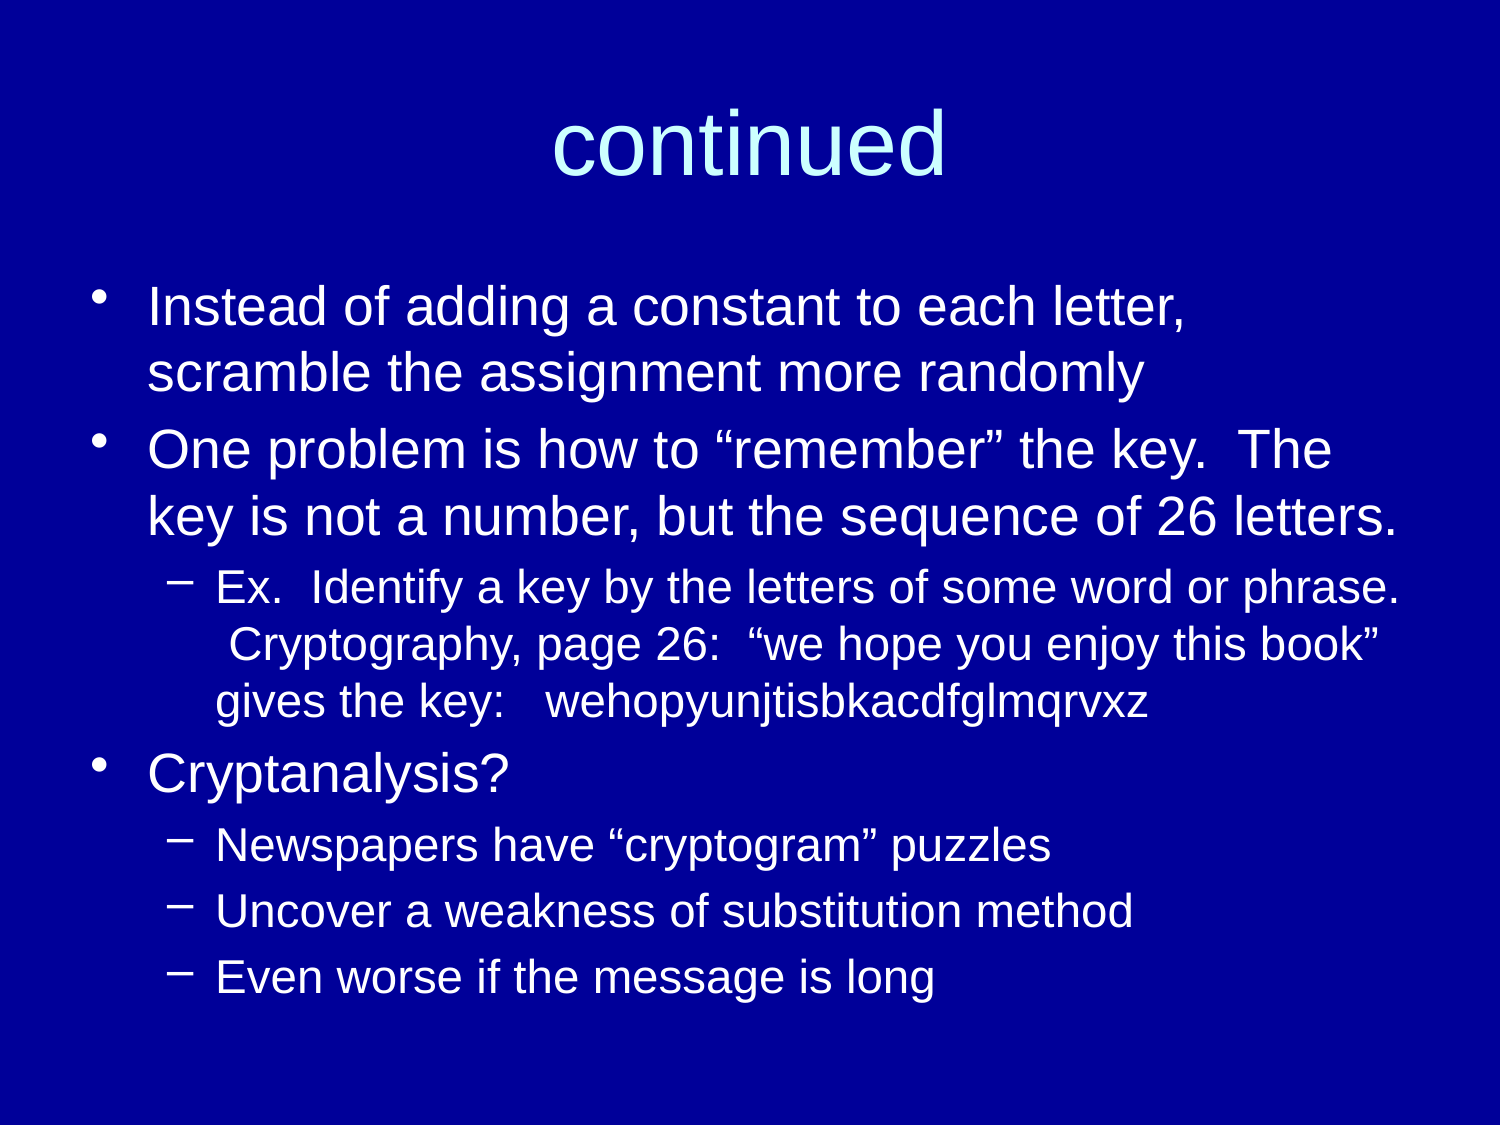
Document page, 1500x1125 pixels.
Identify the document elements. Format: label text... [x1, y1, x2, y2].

list Instead of adding a constant to each letter, scramble the assignment more randomly One problem is how to “remember” the key. The key is not a number, but the sequence of 26 letters. Ex. Identify a key by the letters of some word or phrase. Cryptography, page 26: “we hope you enjoy this book” gives the key: wehopyunjtisbkacdfglmqrvxz Cryptanalysis? Newspapers have “cryptogram” puzzles Uncover a weakness of substitution method Even worse if the message is long [75, 262, 1425, 1100]
title continued [75, 45, 1425, 233]
